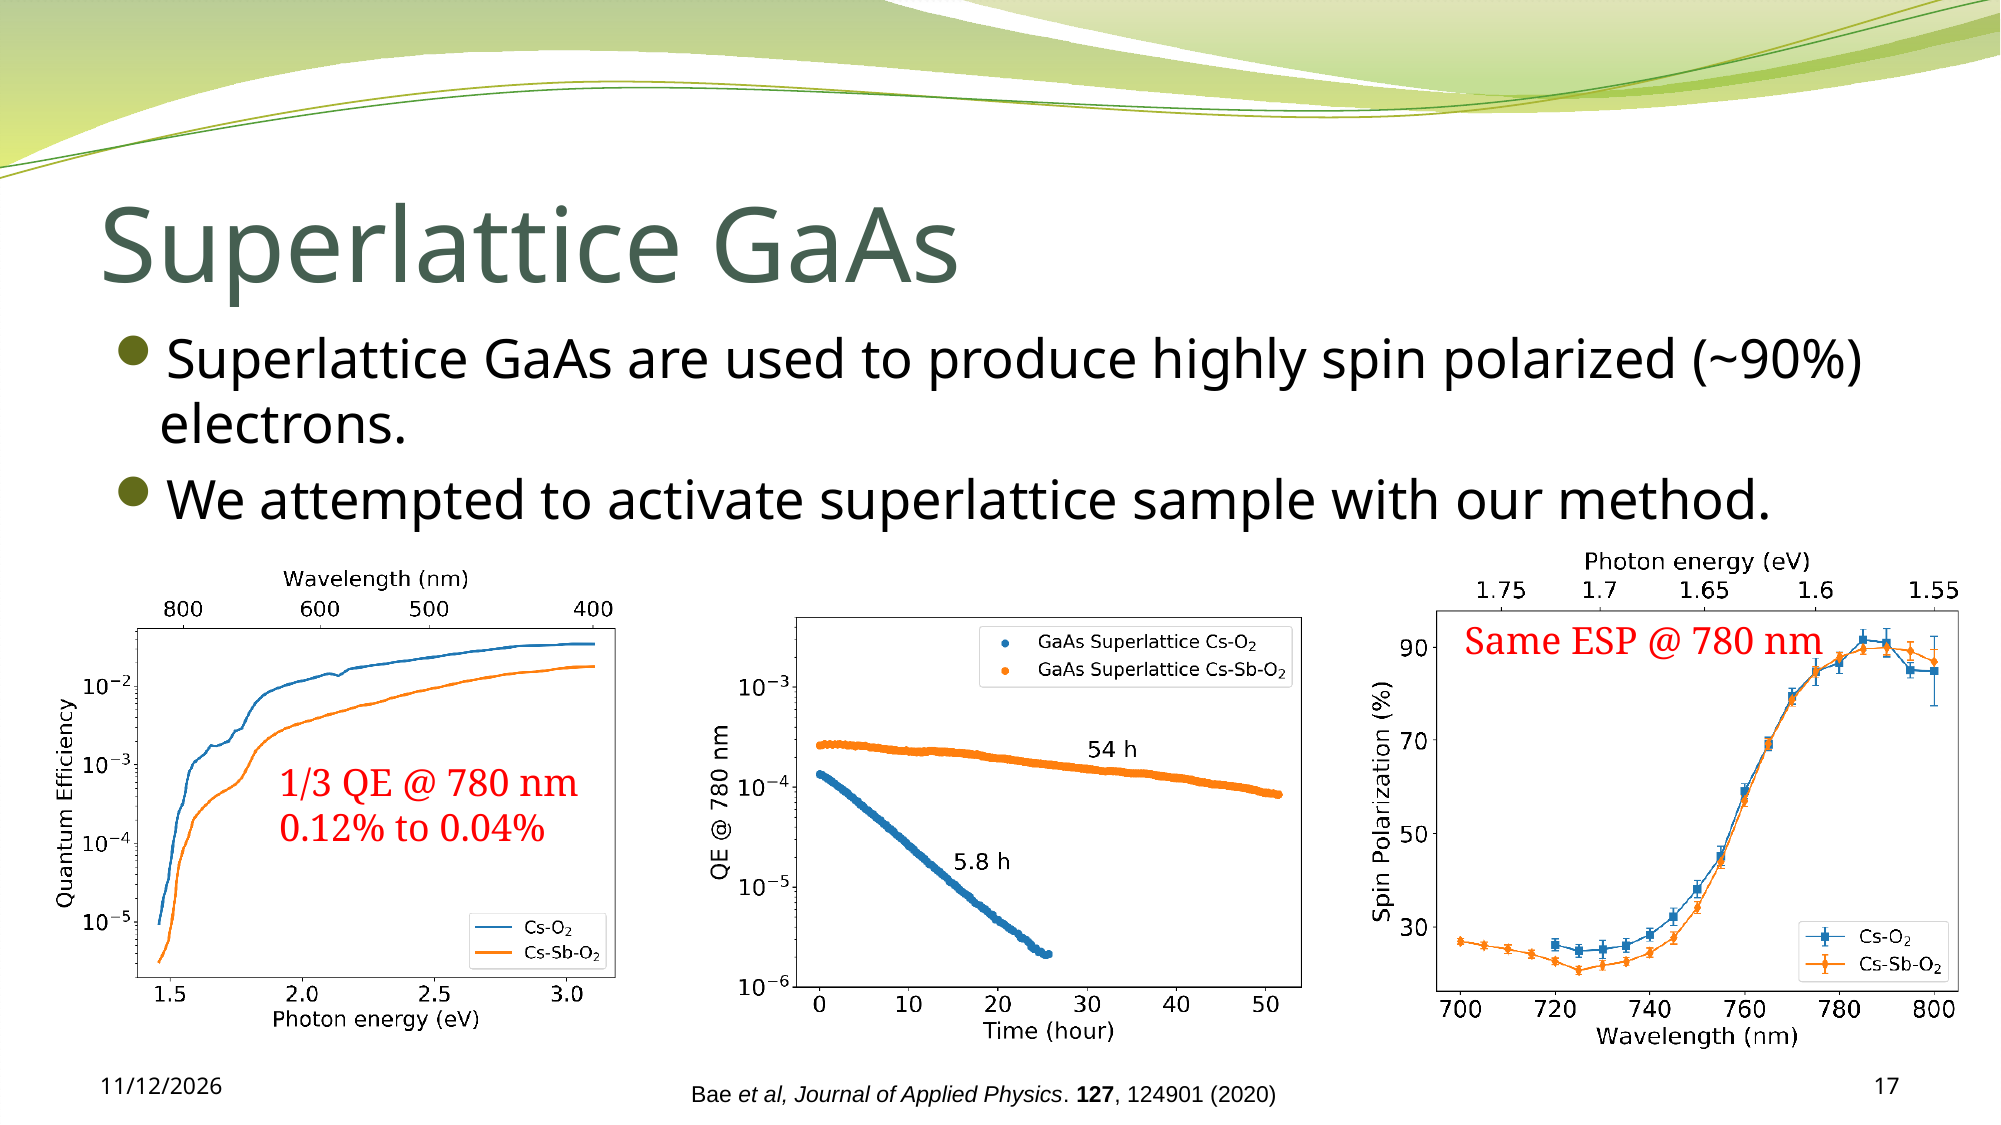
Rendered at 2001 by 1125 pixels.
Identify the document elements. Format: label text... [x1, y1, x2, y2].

list Superlattice GaAs are used to produce highly spin polarized (~90%) electrons. We attempted to activate superlattice sample with our method. [99, 317, 1900, 1038]
text_box Bae et al, Journal of Applied Physics. 127, 124901 (2020) [676, 1072, 1292, 1115]
picture [1363, 543, 1968, 1057]
picture [702, 609, 1309, 1051]
picture [47, 562, 622, 1038]
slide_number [99, 1042, 567, 1103]
slide_number 17 [1733, 1057, 1900, 1103]
title Superlattice GaAs [99, 115, 1900, 303]
